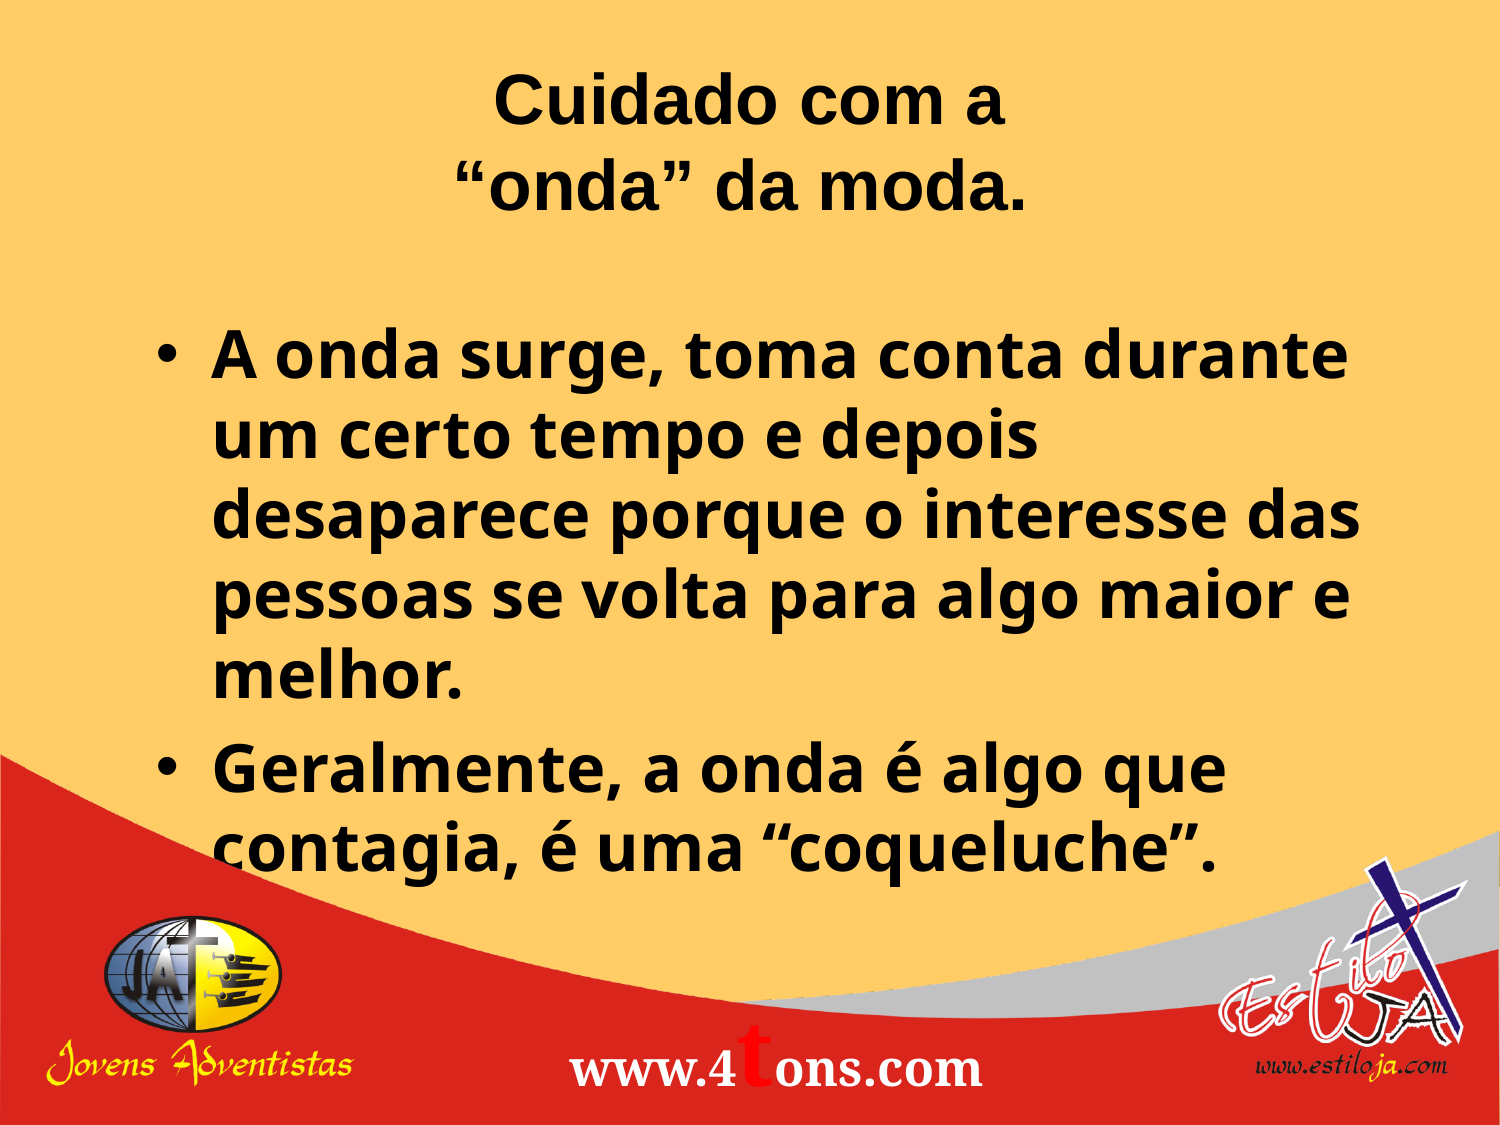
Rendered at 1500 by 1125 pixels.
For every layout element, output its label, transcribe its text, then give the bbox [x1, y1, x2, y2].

picture [0, 754, 1500, 1125]
title Cuidado com a “onda” da moda. [75, 45, 1425, 233]
list A onda surge, toma conta durante um certo tempo e depois desaparece porque o interesse das pessoas se volta para algo maior e melhor. Geralmente, a onda é algo que contagia, é uma “coqueluche”. [140, 304, 1416, 752]
